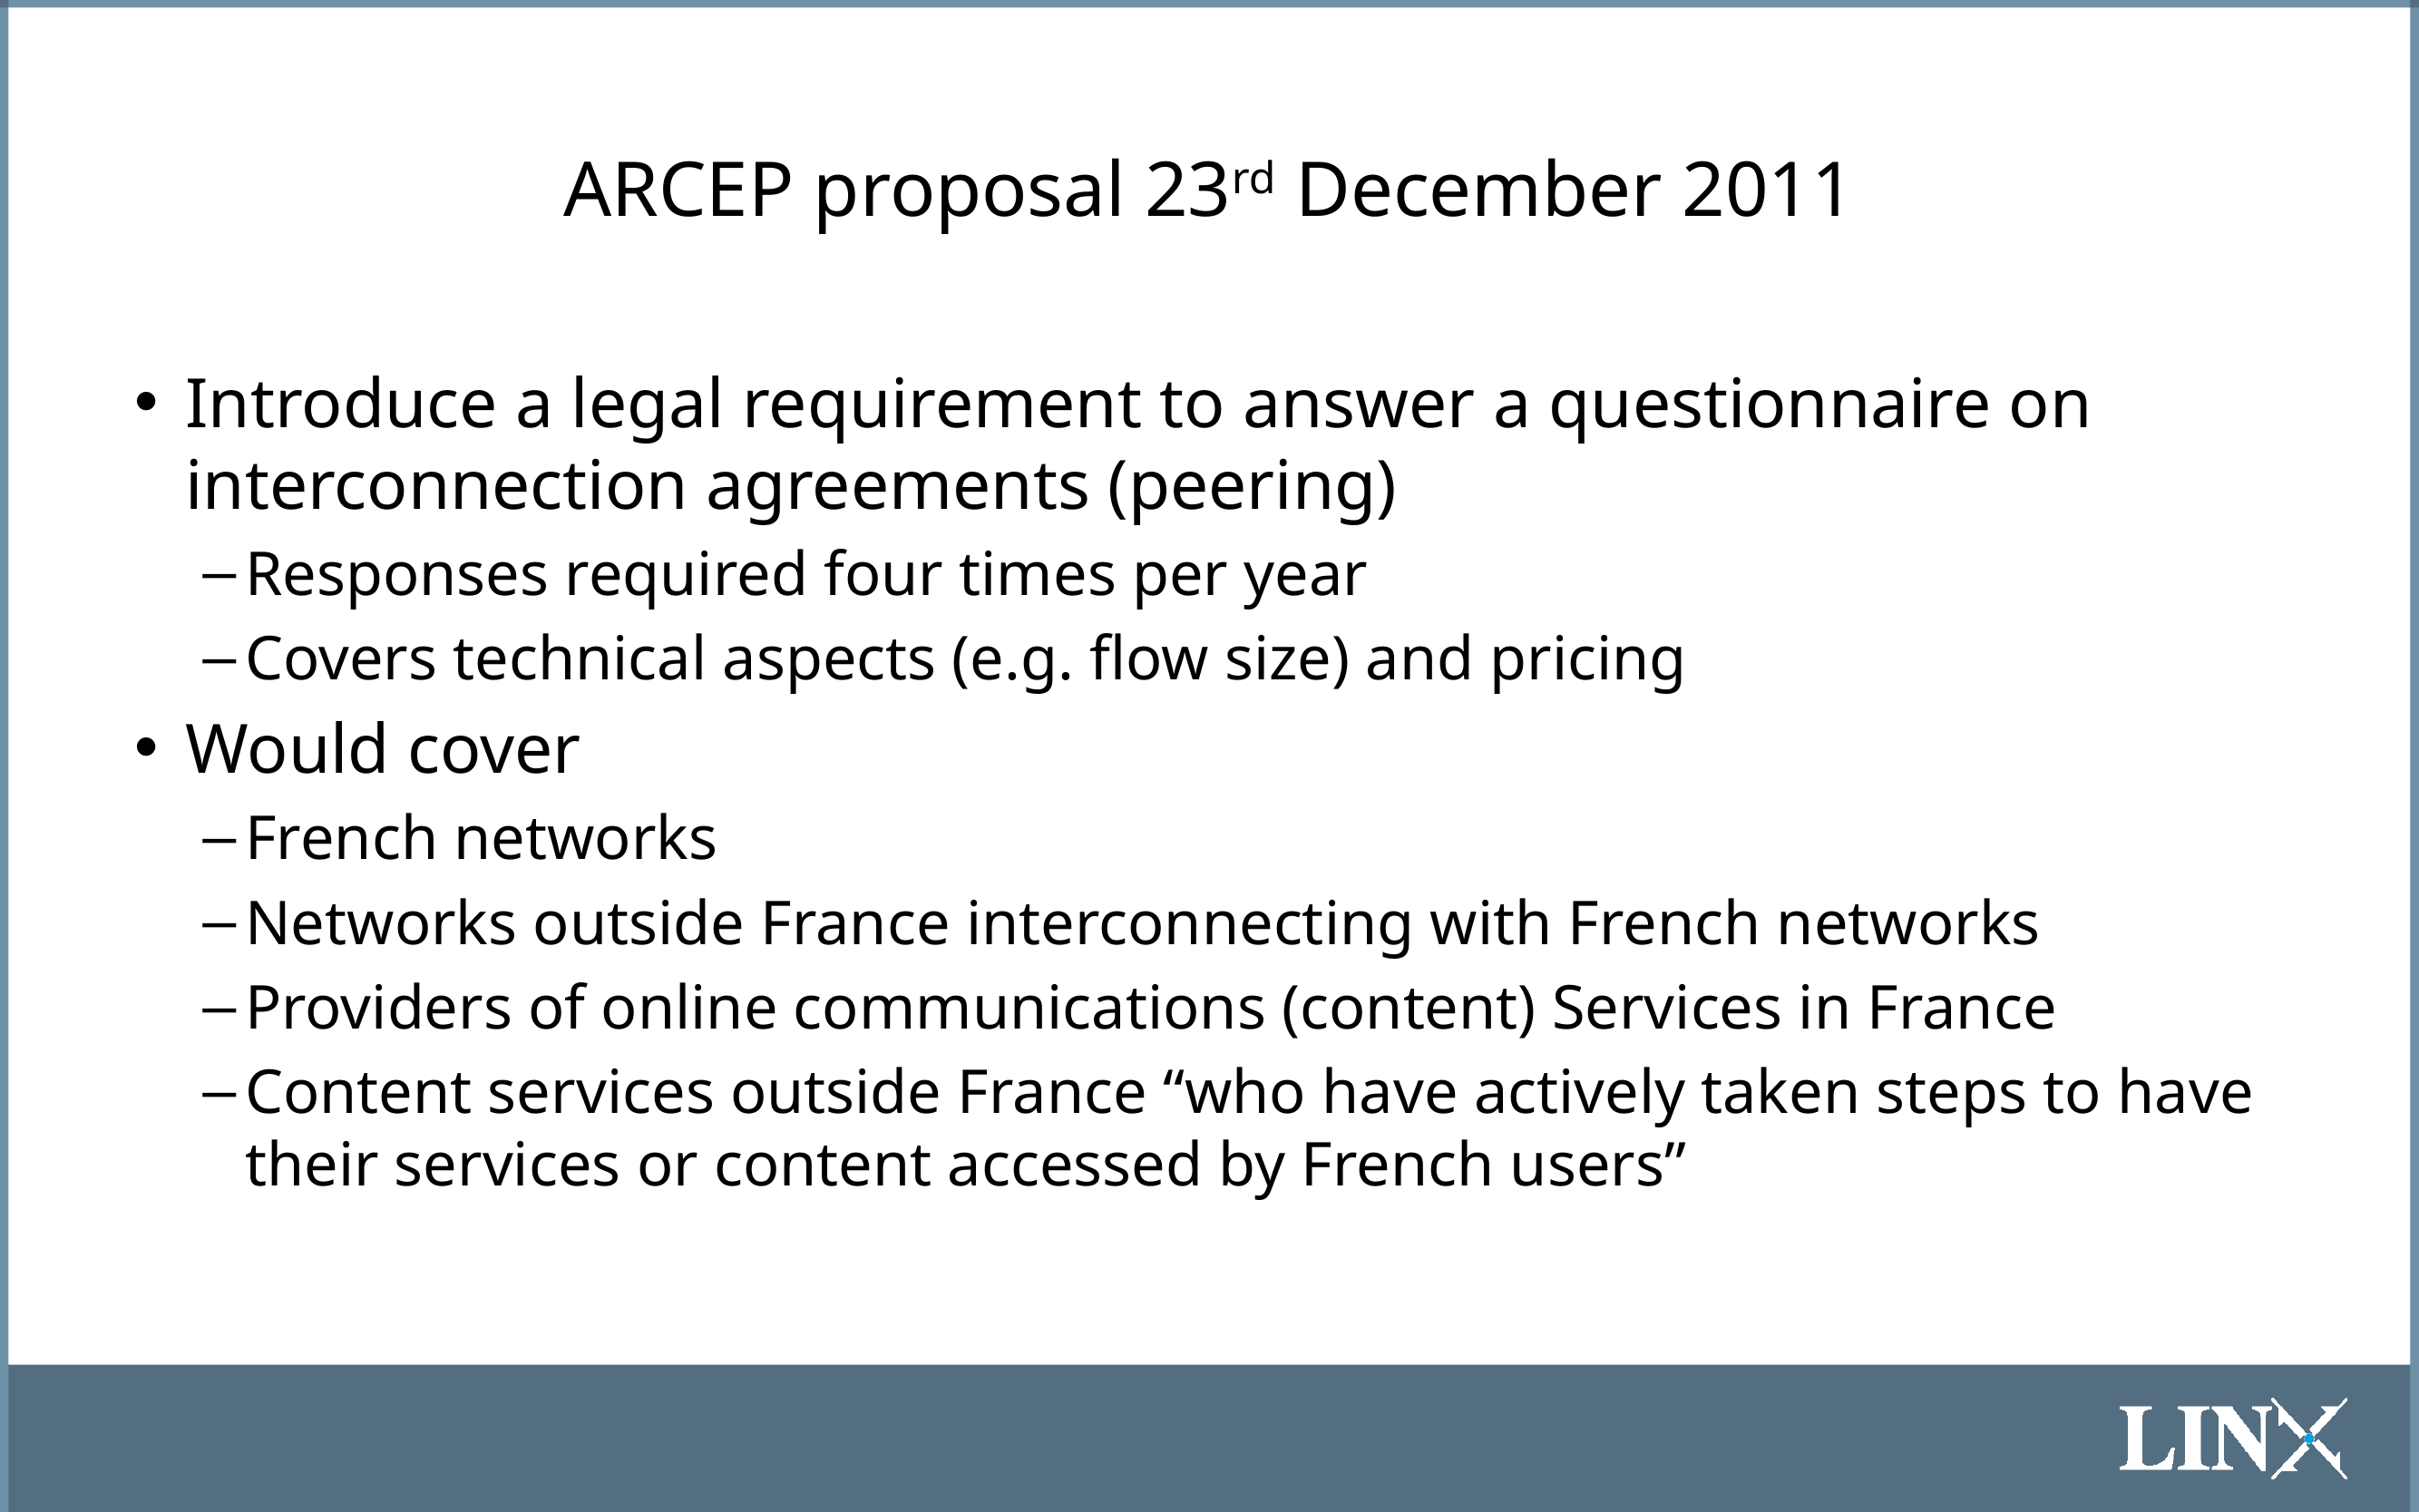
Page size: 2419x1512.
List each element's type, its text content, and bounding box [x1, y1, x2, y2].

list Introduce a legal requirement to answer a questionnaire on interconnection agreements (peering) Responses required four times per year Covers technical aspects (e.g. flow size) and pricing Would cover French networks Networks outside France interconnecting with French networks Providers of online communications (content) Services in France Content services outside France “who have actively taken steps to have their services or content accessed by French users” [121, 352, 2298, 1351]
picture [0, 0, 2419, 1512]
title ARCEP proposal 23rd December 2011 [121, 60, 2298, 313]
